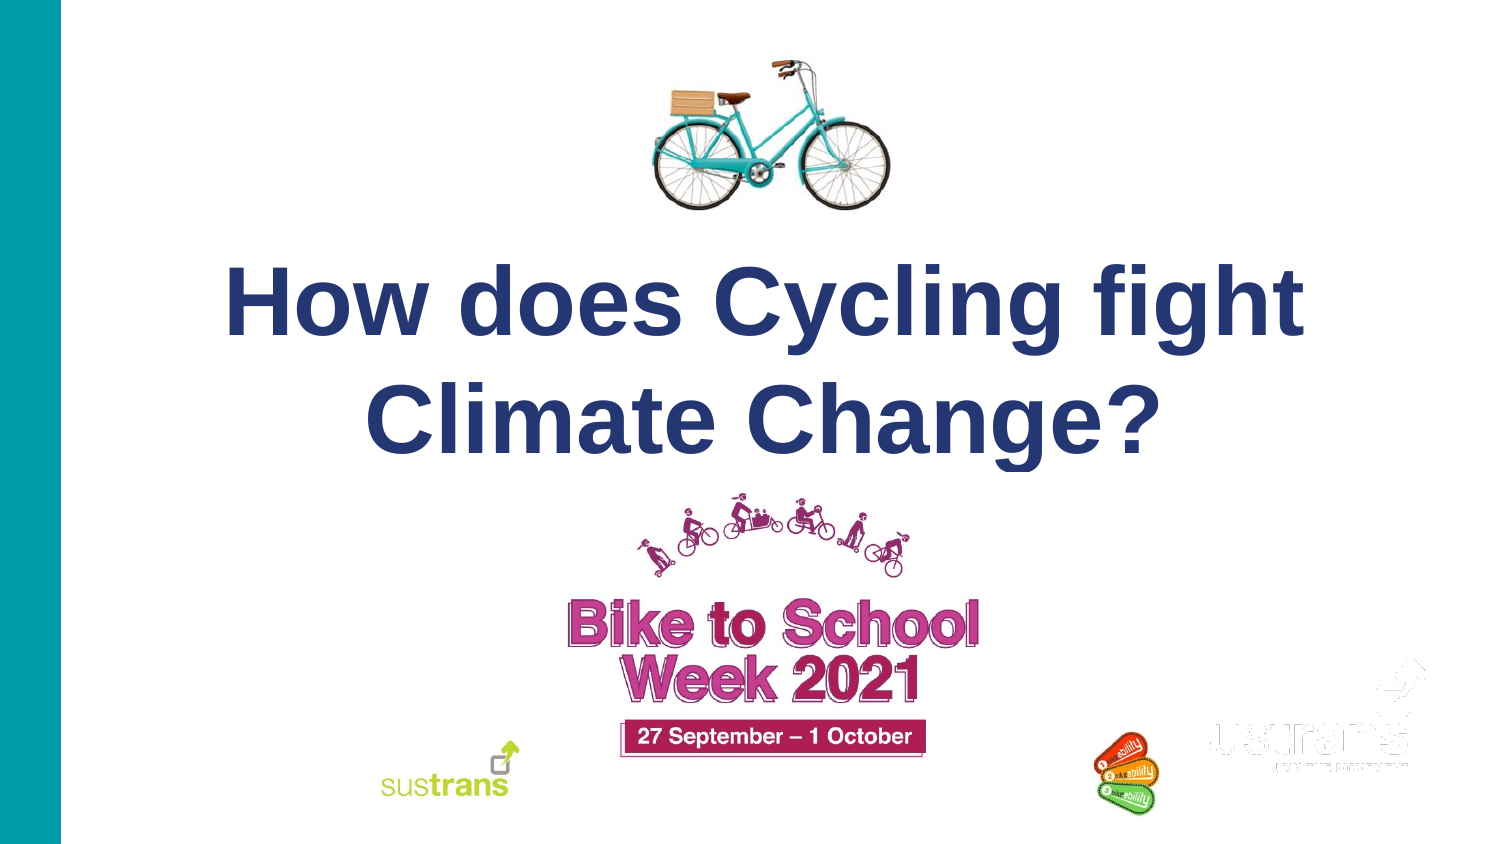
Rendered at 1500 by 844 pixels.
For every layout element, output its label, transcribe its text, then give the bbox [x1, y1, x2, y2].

list How does Cycling fight Climate Change? [129, 209, 1400, 473]
picture [336, 472, 1427, 844]
picture [224, 43, 1322, 245]
